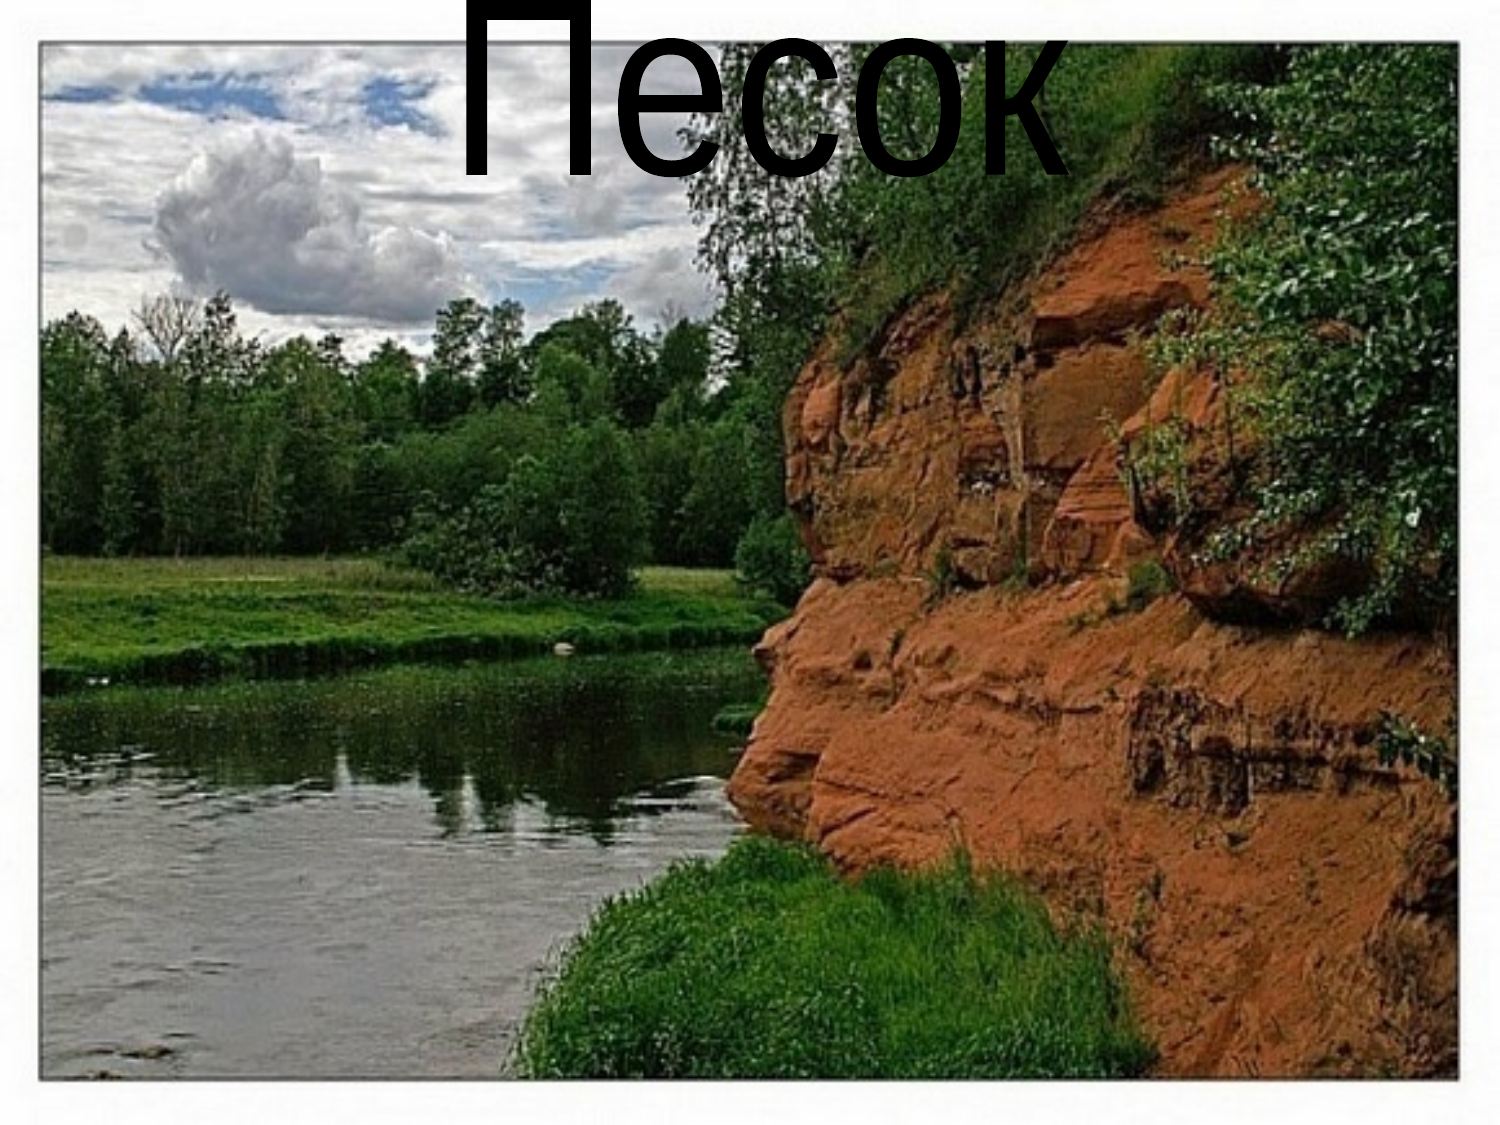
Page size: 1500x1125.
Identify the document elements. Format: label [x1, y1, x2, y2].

list [0, 0, 1500, 1125]
